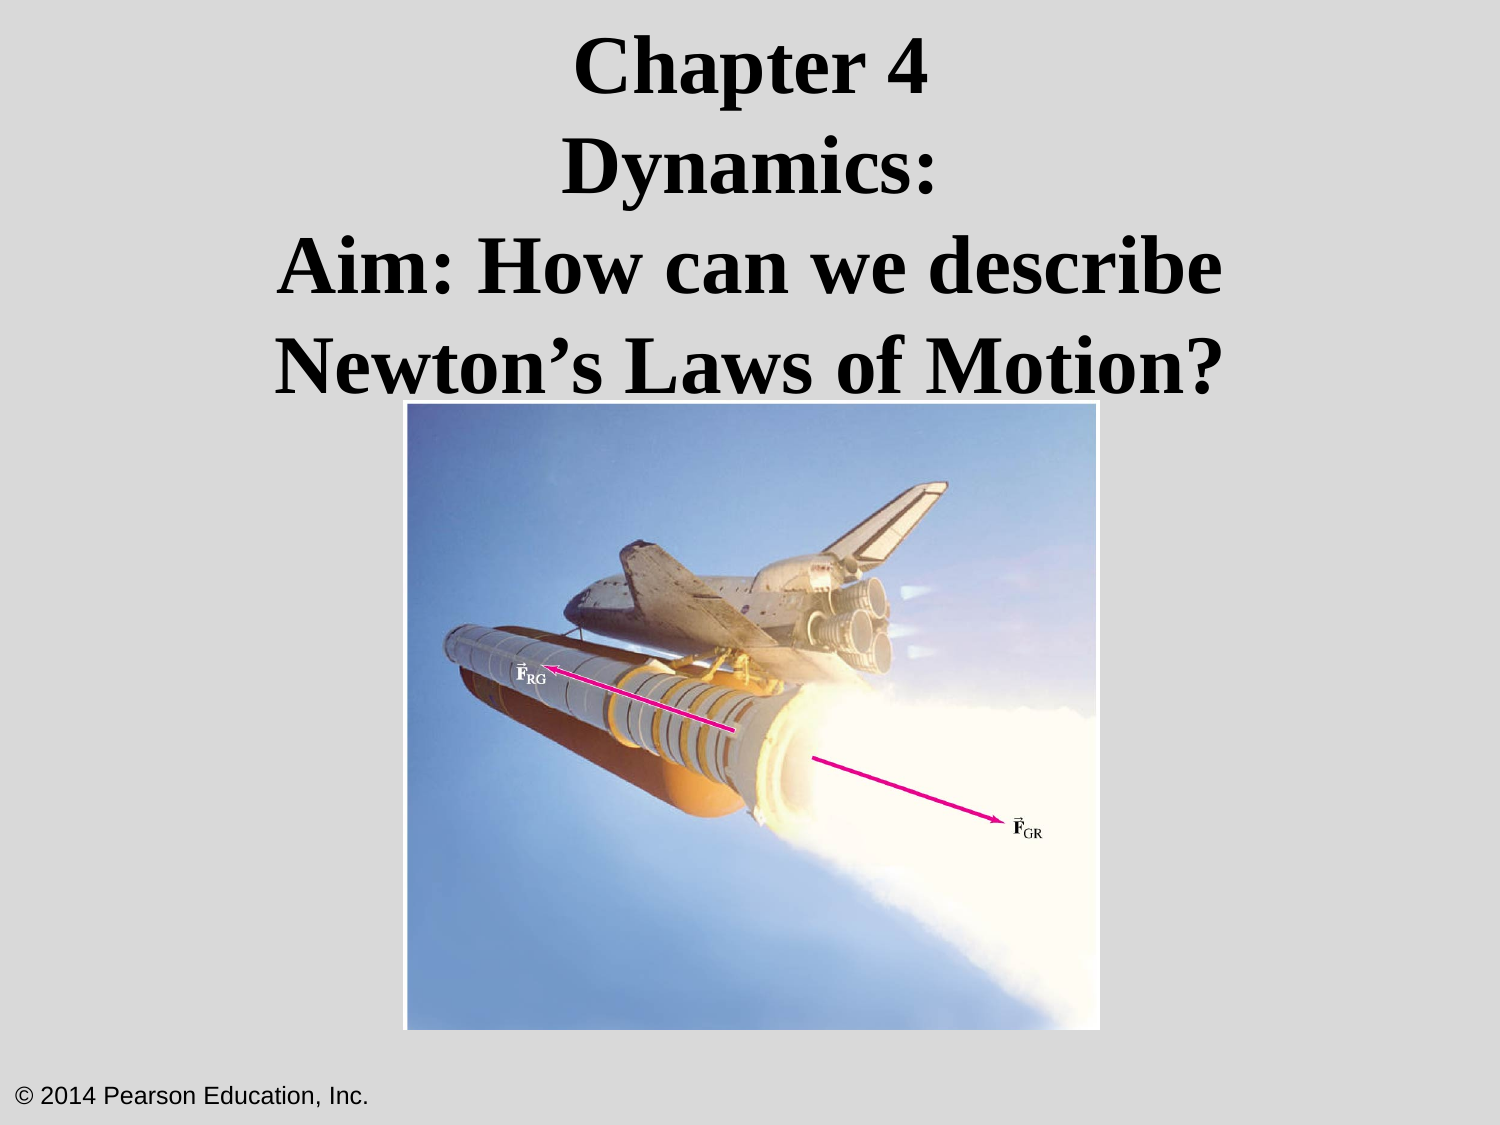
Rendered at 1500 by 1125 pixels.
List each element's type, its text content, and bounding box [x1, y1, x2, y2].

slide_number © 2014 Pearson Education, Inc. [0, 1065, 401, 1125]
picture [123, 400, 1380, 1030]
title Chapter 4 Dynamics: Aim: How can we describe Newton’s Laws of Motion? [113, 2, 1389, 332]
